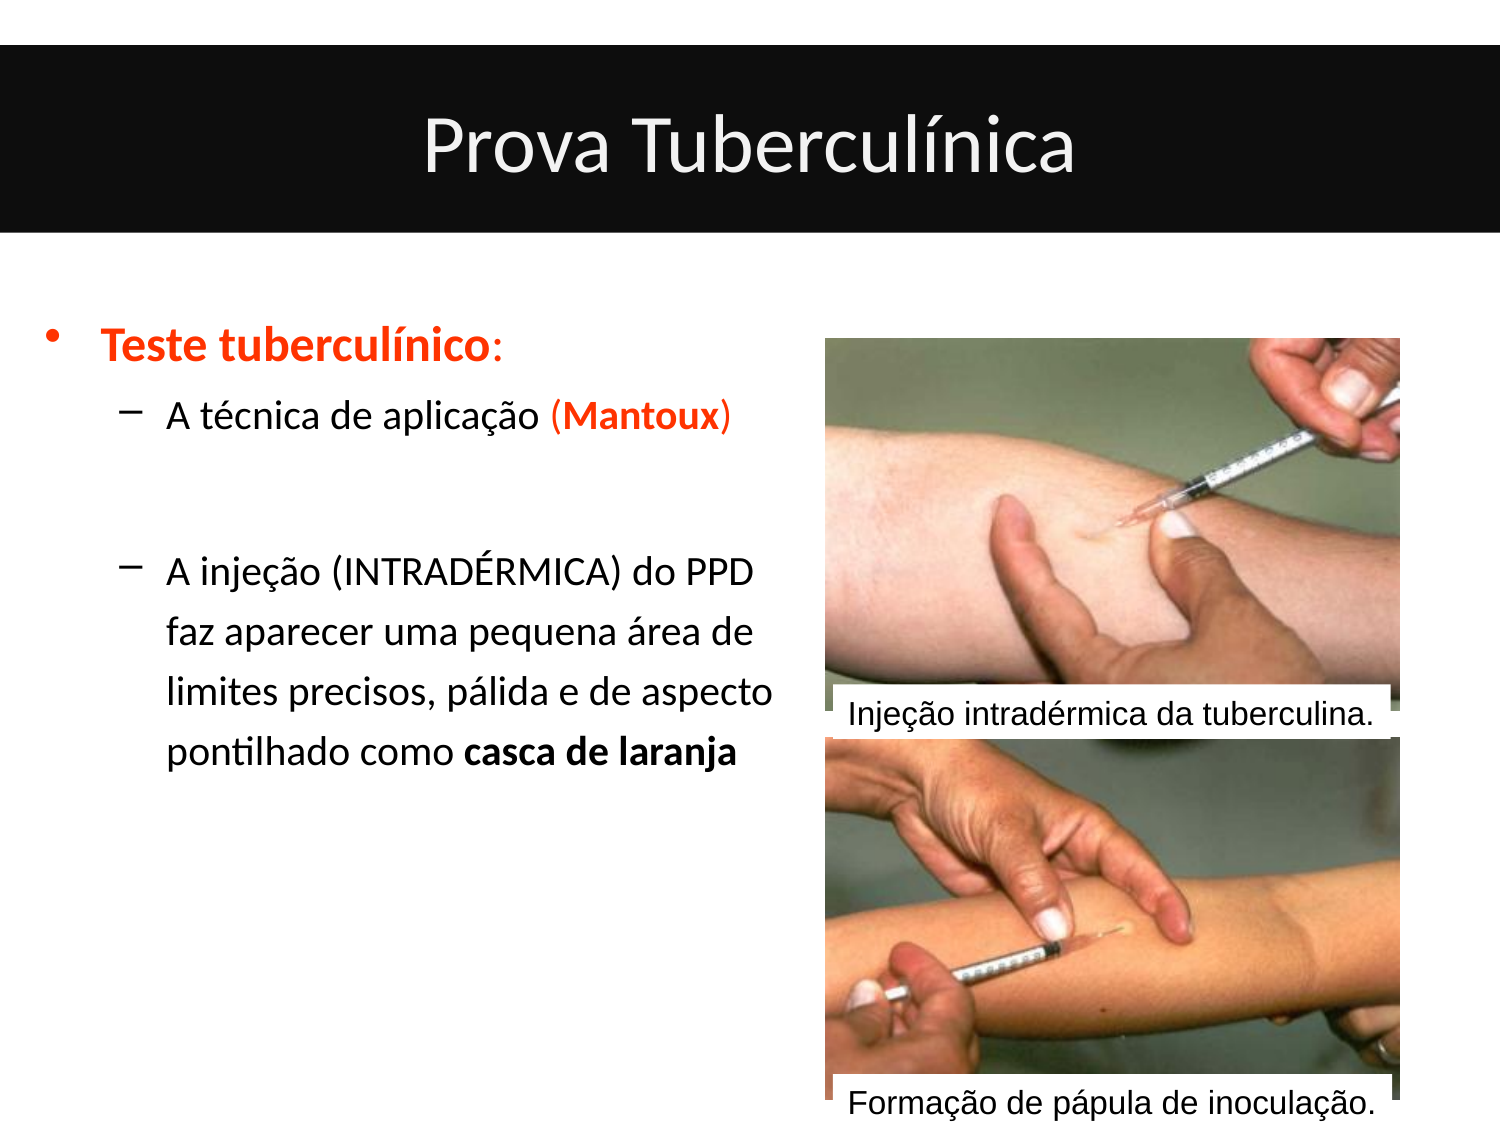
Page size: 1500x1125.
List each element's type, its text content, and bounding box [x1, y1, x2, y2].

list Teste tuberculínico: A técnica de aplicação (Mantoux) A injeção (INTRADÉRMICA) do PPD faz aparecer uma pequena área de limites precisos, pálida e de aspecto pontilhado como casca de laranja [29, 292, 810, 1095]
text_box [824, 747, 1401, 1125]
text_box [824, 338, 1401, 740]
title Prova Tuberculínica [0, 44, 1500, 233]
